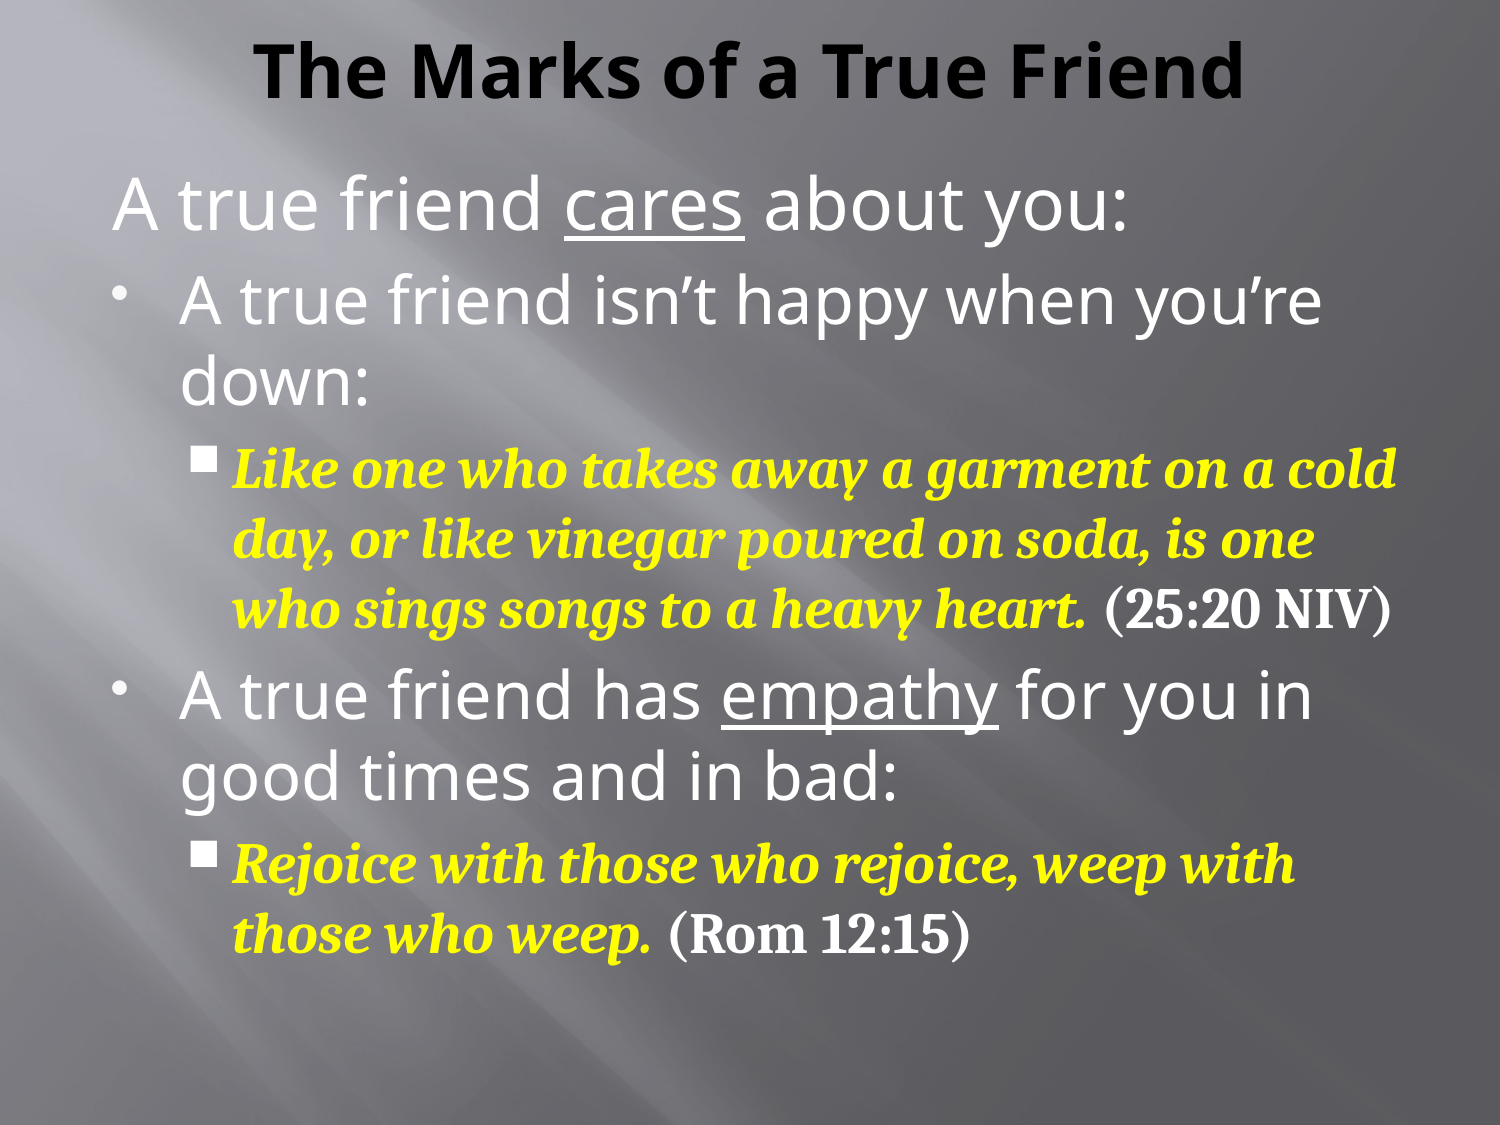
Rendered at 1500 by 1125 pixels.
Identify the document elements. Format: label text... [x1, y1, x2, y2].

list A true friend cares about you: A true friend isn’t happy when you’re down: Like one who takes away a garment on a cold day, or like vinegar poured on soda, is one who sings songs to a heavy heart. (25:20 NIV) A true friend has empathy for you in good times and in bad: Rejoice with those who rejoice, weep with those who weep. (Rom 12:15) [75, 149, 1425, 1125]
title The Marks of a True Friend [0, 0, 1500, 138]
